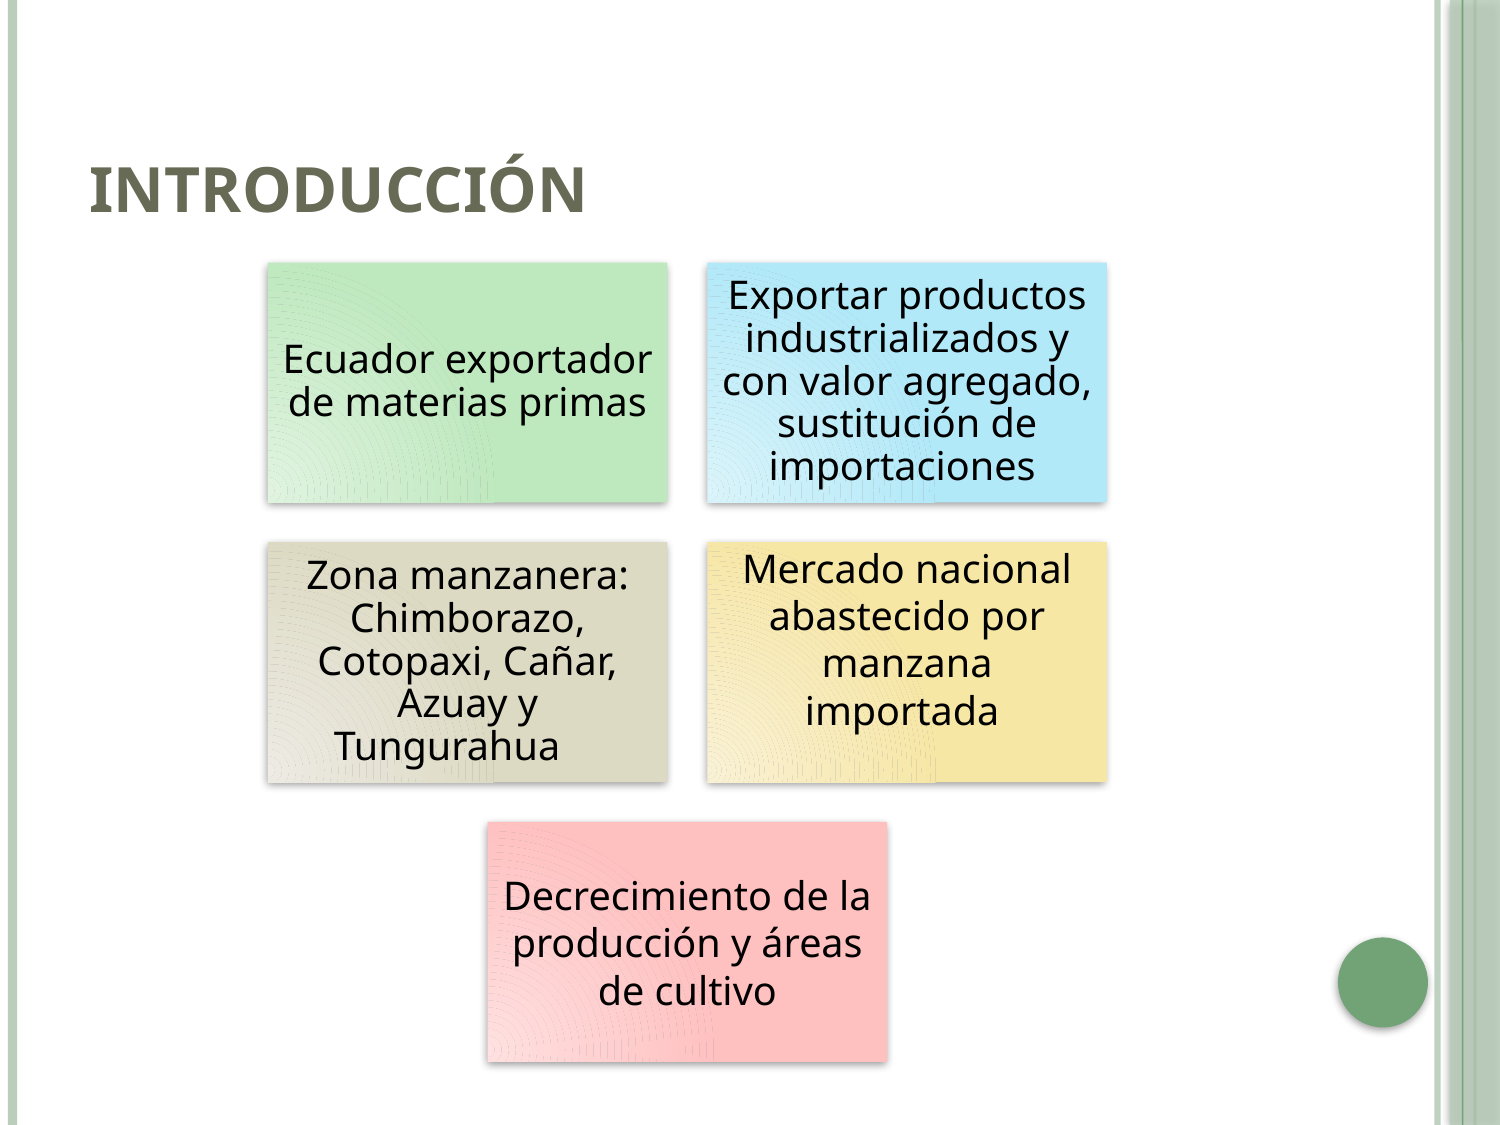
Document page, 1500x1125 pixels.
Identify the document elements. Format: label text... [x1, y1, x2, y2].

title Introducción [75, 45, 1300, 233]
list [74, 261, 1301, 1063]
